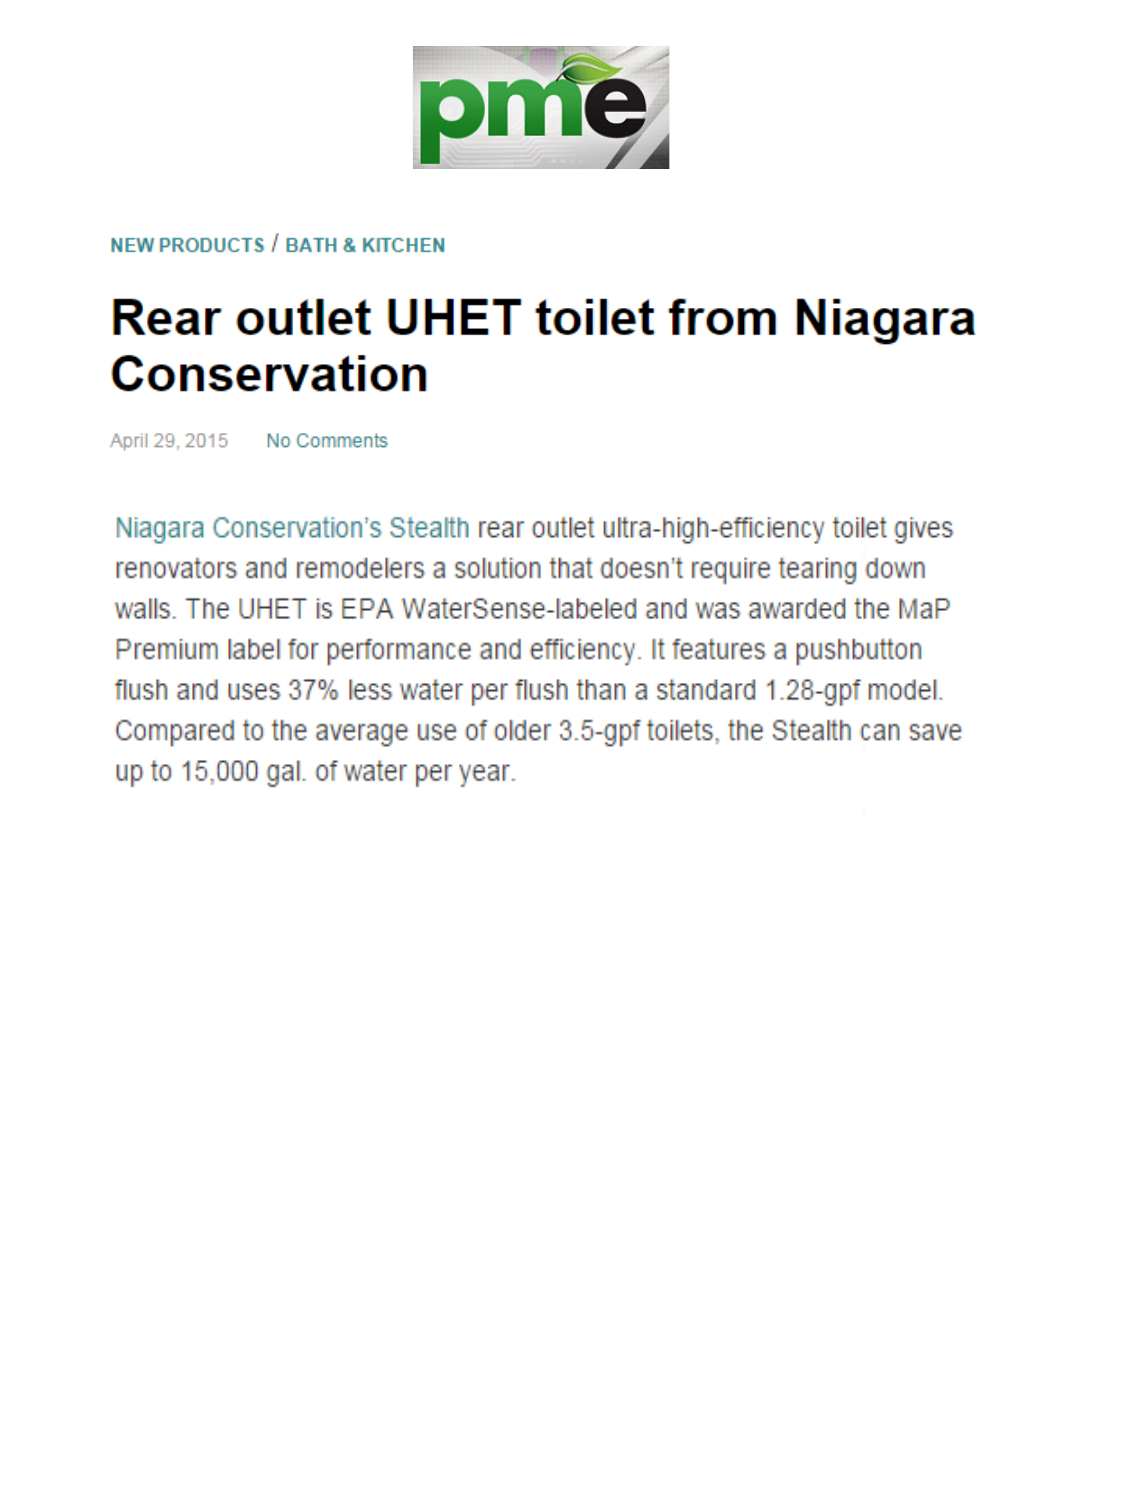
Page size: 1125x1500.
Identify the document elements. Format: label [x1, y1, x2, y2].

picture [95, 230, 987, 458]
picture [412, 46, 670, 169]
picture [99, 505, 987, 844]
